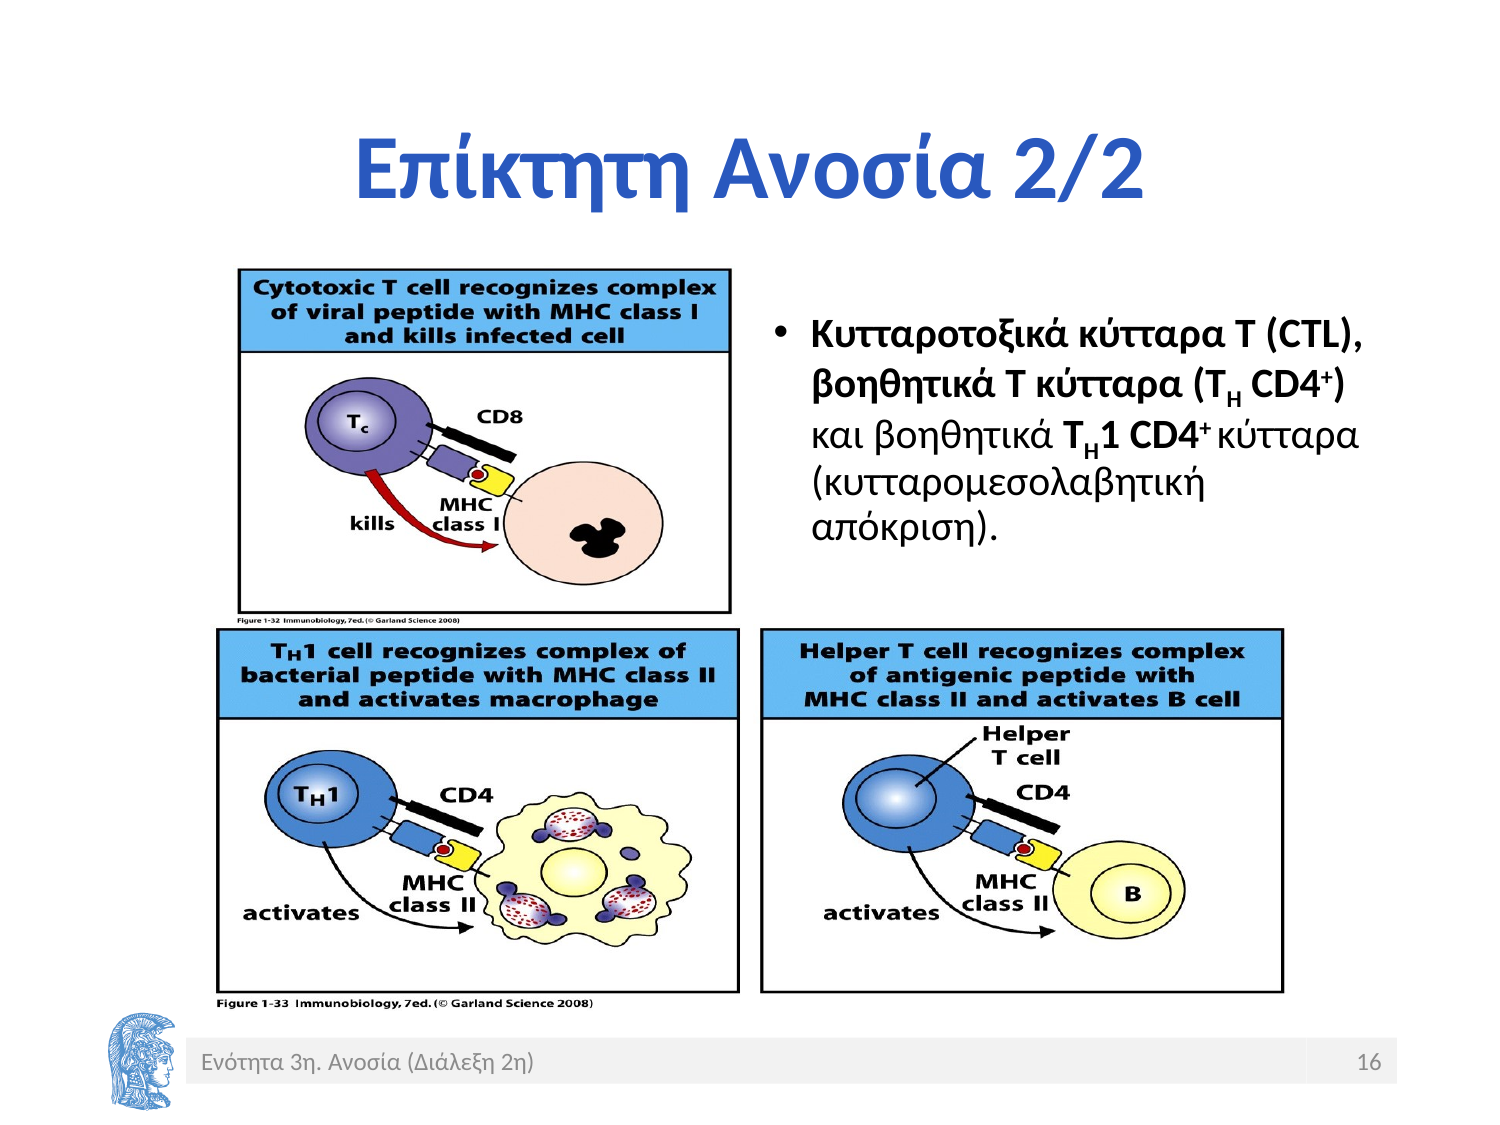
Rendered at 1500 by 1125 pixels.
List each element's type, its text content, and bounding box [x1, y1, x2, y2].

footer Ενότητα 3η. Ανοσία (Διάλεξη 2η) [186, 1037, 1306, 1084]
picture [103, 1011, 186, 1114]
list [233, 265, 735, 625]
list Κυτταροτοξικά κύτταρα Τ (CTL), βοηθητικά Τ κύτταρα (ΤH CD4+) και βοηθητικά ΤH1 CD4+ κύτταρα (κυτταρομεσολαβητική απόκριση). [758, 304, 1397, 644]
slide_number 16 [1306, 1037, 1397, 1084]
title Επίκτητη Ανοσία 2/2 [103, 59, 1397, 278]
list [210, 624, 1290, 1011]
